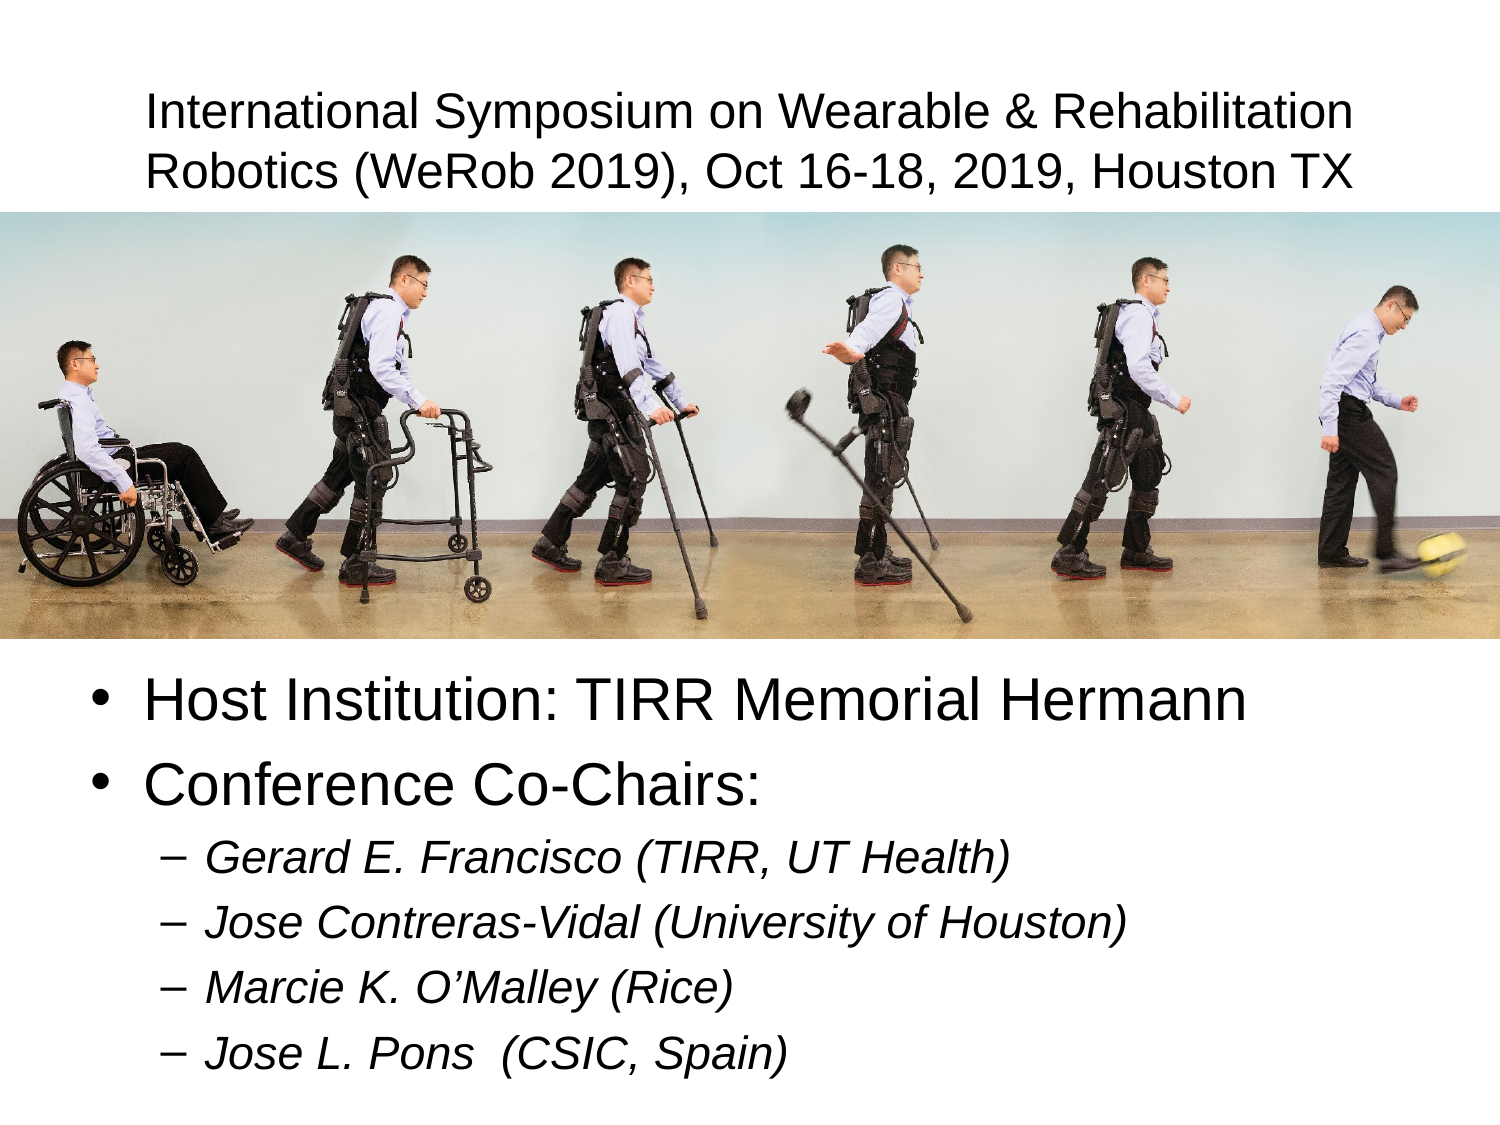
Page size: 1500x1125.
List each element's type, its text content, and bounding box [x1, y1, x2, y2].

picture [0, 212, 1500, 639]
title International Symposium on Wearable & Rehabilitation Robotics (WeRob 2019), Oct 16-18, 2019, Houston TX [75, 45, 1425, 210]
list Host Institution: TIRR Memorial Hermann Conference Co-Chairs: Gerard E. Francisco (TIRR, UT Health) Jose Contreras-Vidal (University of Houston) Marcie K. O’Malley (Rice) Jose L. Pons (CSIC, Spain) [75, 652, 1425, 1089]
